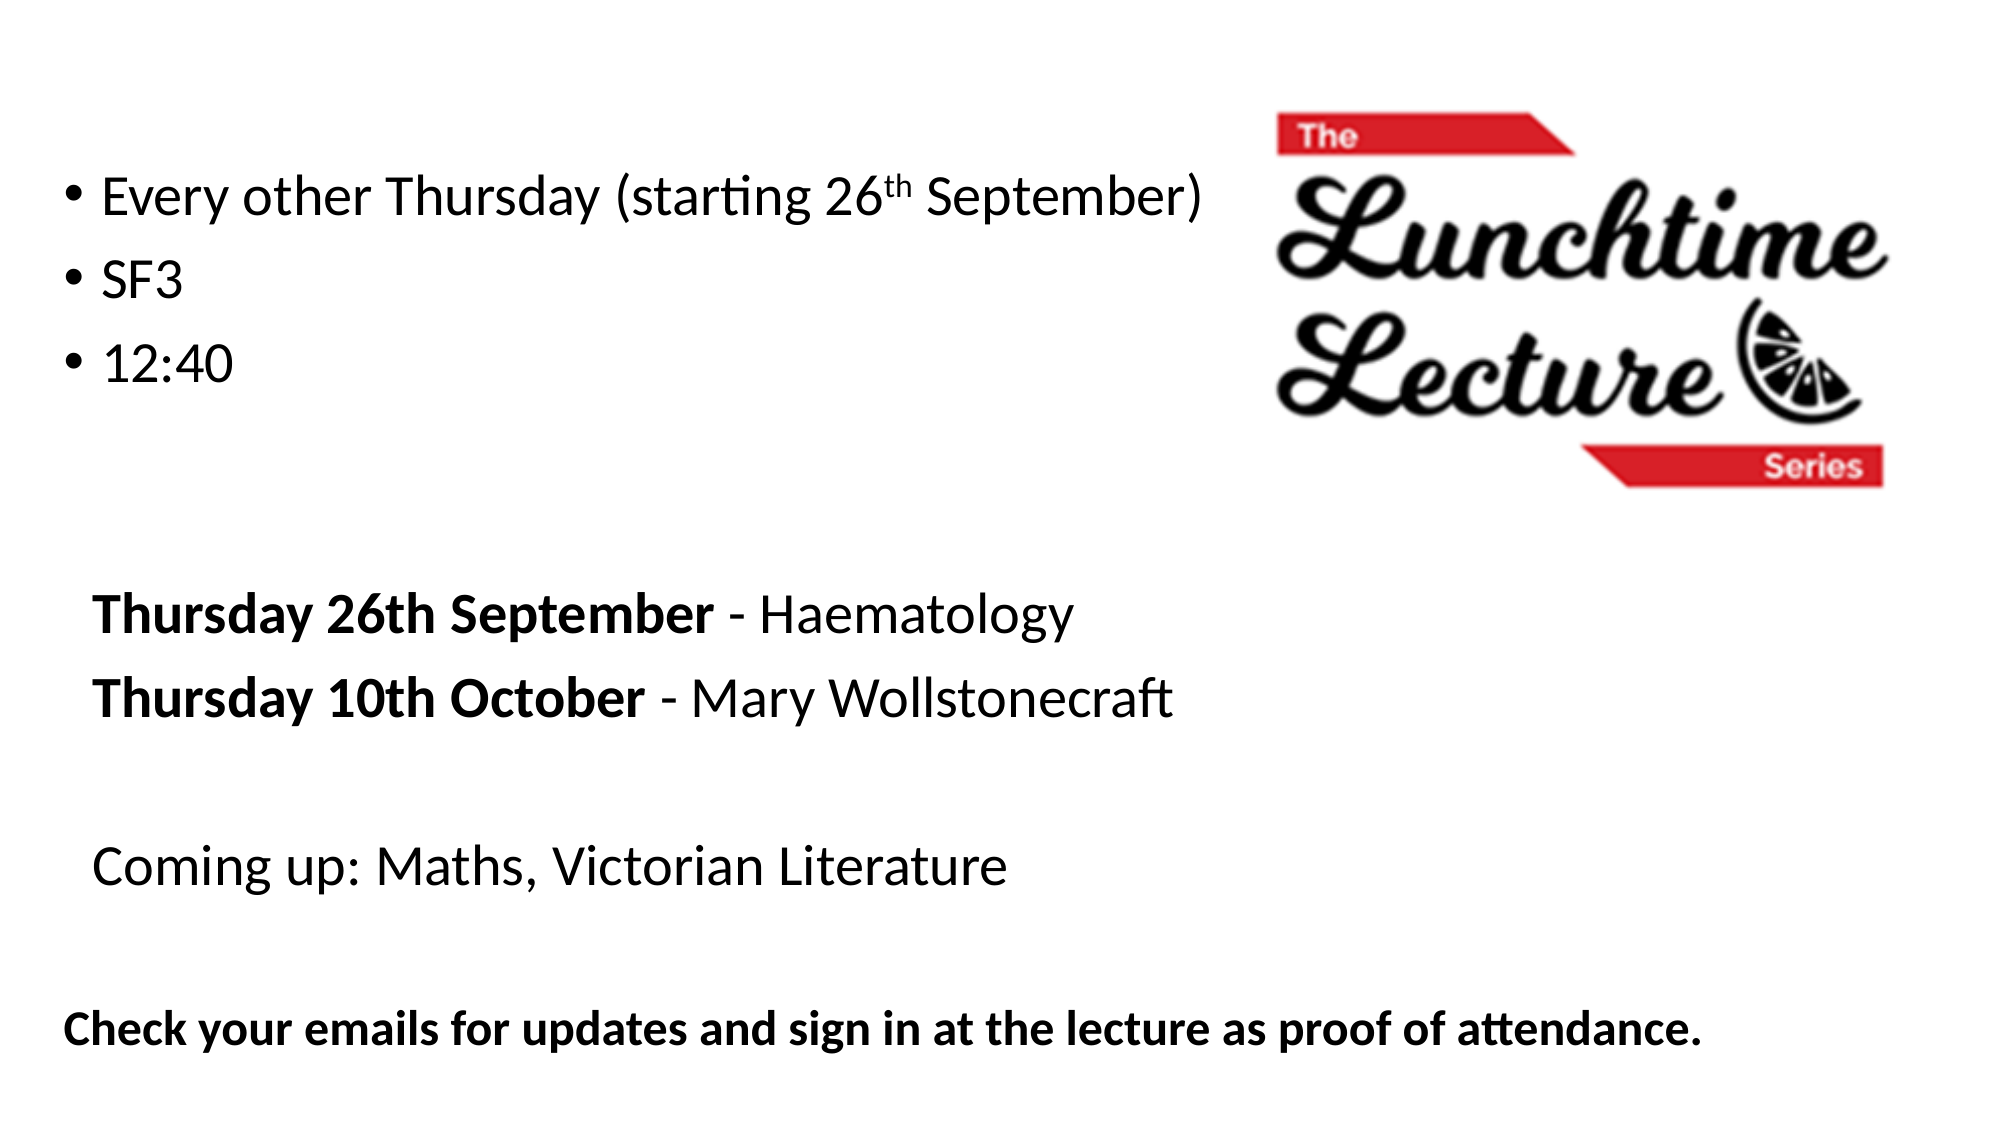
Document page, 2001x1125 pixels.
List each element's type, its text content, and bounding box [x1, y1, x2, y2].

list Every other Thursday (starting 26th September) SF3 12:40 Thursday 26th September - Haematology Thursday 10th October - Mary Wollstonecraft Coming up: Maths, Victorian Literature Check your emails for updates and sign in at the lecture as proof of attendance. [48, 66, 1774, 544]
picture [1265, 75, 1908, 505]
